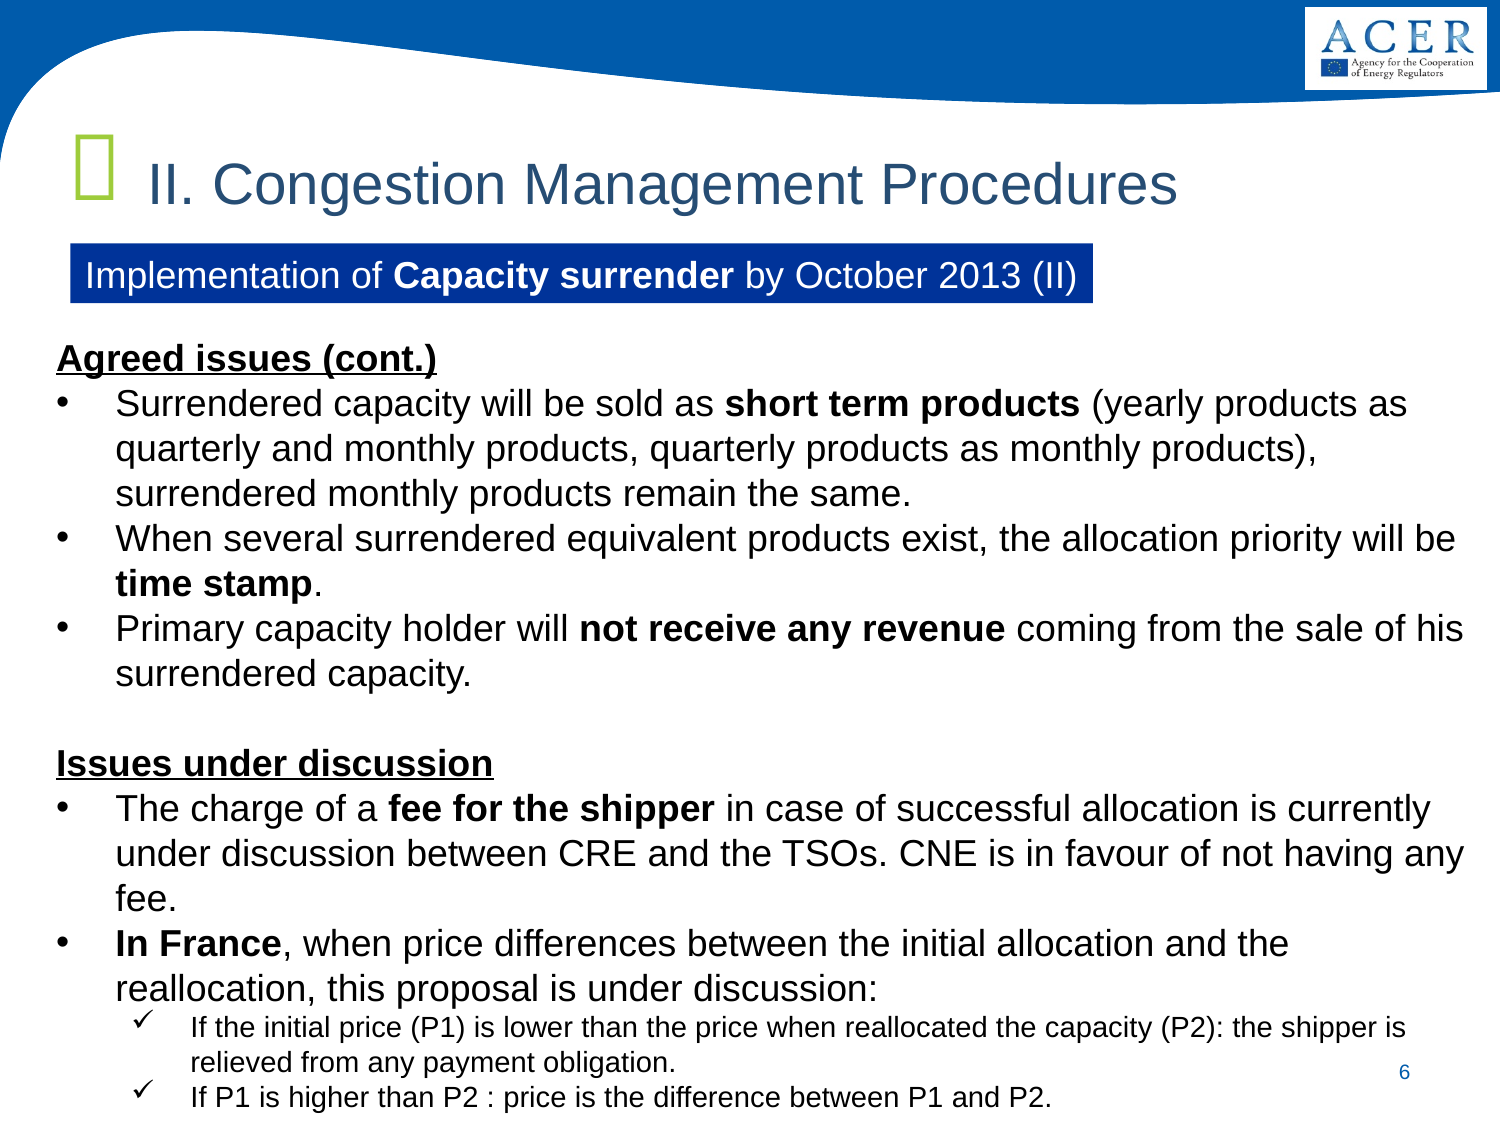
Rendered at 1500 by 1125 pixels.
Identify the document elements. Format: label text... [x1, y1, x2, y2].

text_box II. Congestion Management Procedures [0, 125, 1313, 225]
text_box Implementation of Capacity surrender by October 2013 (II) [70, 243, 1093, 304]
text_box Agreed issues (cont.) Surrendered capacity will be sold as short term products (yearly products as quarterly and monthly products, quarterly products as monthly products), surrendered monthly products remain the same. When several surrendered equivalent products exist, the allocation priority will be time stamp. Primary capacity holder will not receive any revenue coming from the sale of his surrendered capacity. Issues under discussion The charge of a fee for the shipper in case of successful allocation is currently under discussion between CRE and the TSOs. CNE is in favour of not having any fee. In France, when price differences between the initial allocation and the reallocation, this proposal is under discussion: If the initial price (P1) is lower than the price when reallocated the capacity (P2): the shipper is relieved from any payment obligation. If P1 is higher than P2 : price is the difference between P1 and P2. [41, 326, 1500, 1121]
picture [1305, 7, 1487, 90]
